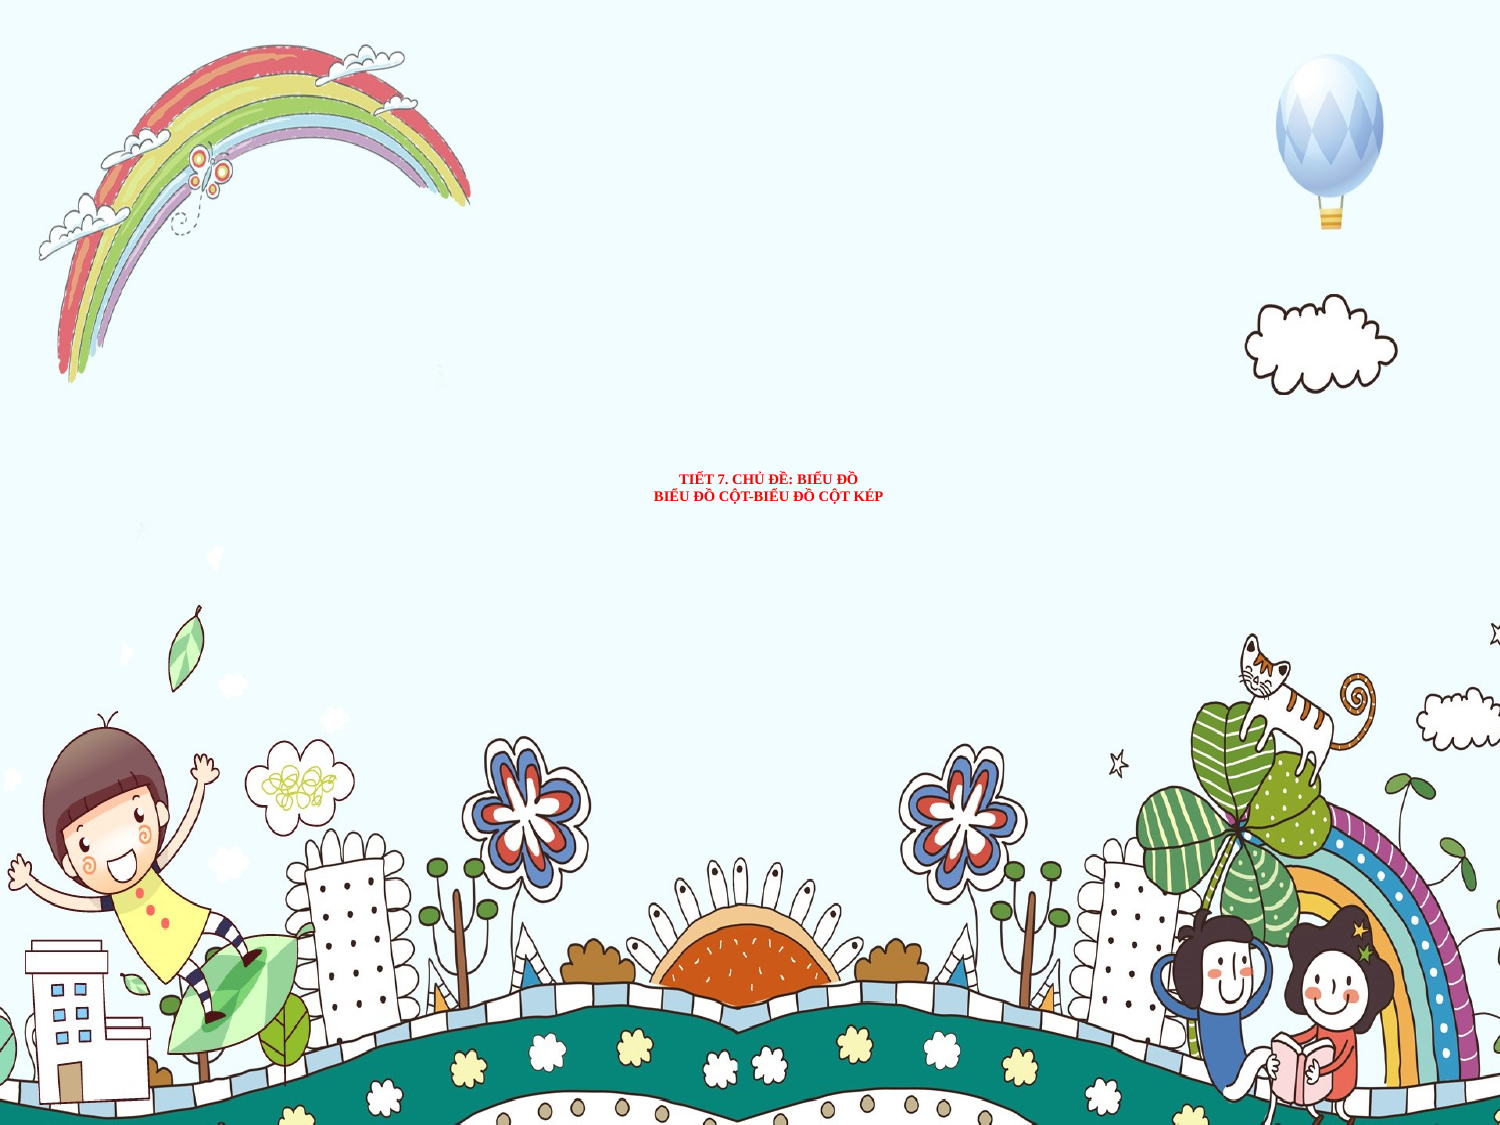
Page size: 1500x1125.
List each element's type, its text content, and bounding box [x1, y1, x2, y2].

title TIẾT 7. CHỦ ĐỀ: BIỂU ĐỒ BIỂU ĐỒ CỘT-BIỂU ĐỒ CỘT KÉP [212, 362, 1325, 613]
picture [0, 0, 1500, 1125]
